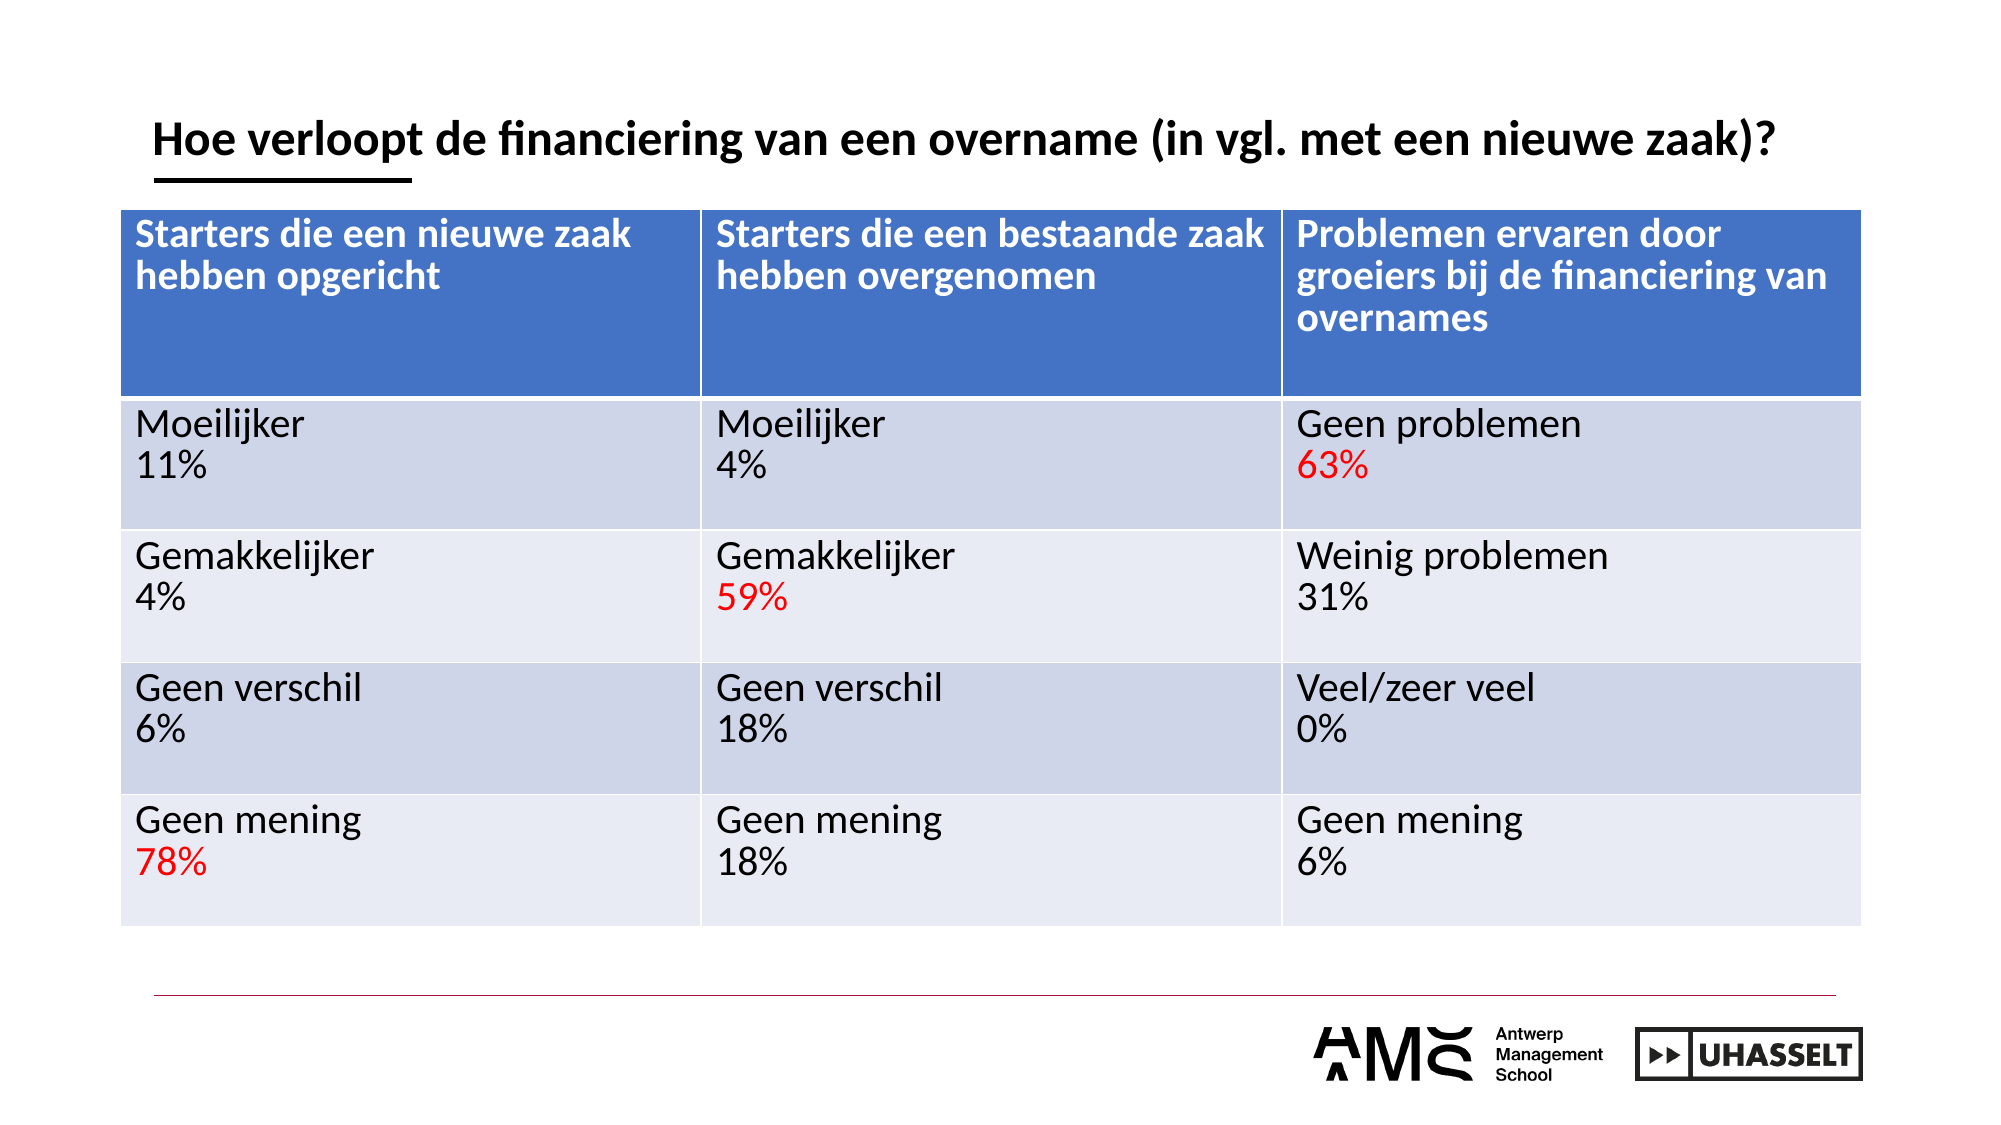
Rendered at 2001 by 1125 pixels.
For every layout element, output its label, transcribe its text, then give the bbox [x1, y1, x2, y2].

table_cell Gemakkelijker 4% [121, 531, 700, 662]
picture [1313, 1027, 1603, 1081]
picture [1635, 1027, 1863, 1081]
table_header Problemen ervaren door groeiers bij de financiering van overnames [1283, 210, 1861, 396]
table_cell Geen mening 6% [1283, 795, 1861, 926]
table_cell Geen mening 18% [702, 795, 1281, 926]
table_cell Geen problemen 63% [1283, 401, 1861, 529]
table_cell Geen mening 78% [121, 795, 700, 926]
table_header Starters die een bestaande zaak hebben overgenomen [702, 210, 1281, 396]
table_header Starters die een nieuwe zaak hebben opgericht [121, 210, 700, 396]
table_cell Moeilijker 11% [121, 401, 700, 529]
table_cell Geen verschil 18% [702, 663, 1281, 794]
table_cell Moeilijker 4% [702, 401, 1281, 529]
table_cell Veel/zeer veel 0% [1283, 663, 1861, 794]
table_cell Gemakkelijker 59% [702, 531, 1281, 662]
table_cell Geen verschil 6% [121, 663, 700, 794]
table_cell Weinig problemen 31% [1283, 531, 1861, 662]
text_box Hoe verloopt de financiering van een overname (in vgl. met een nieuwe zaak)? [137, 107, 1863, 178]
